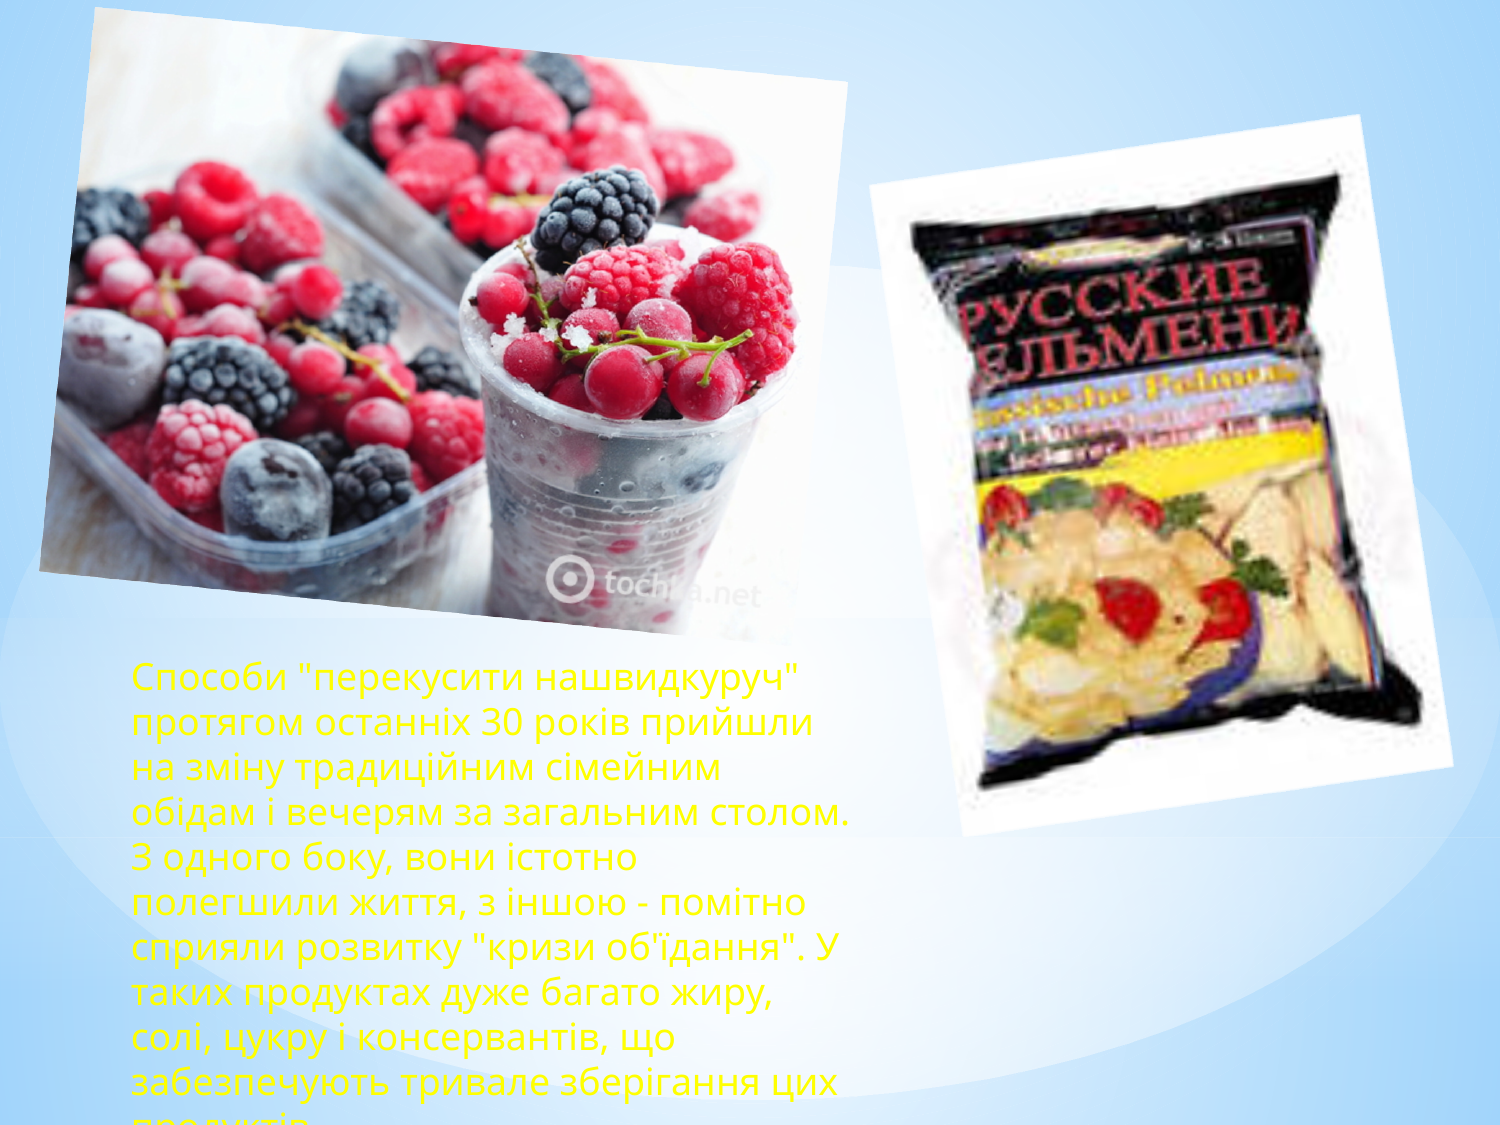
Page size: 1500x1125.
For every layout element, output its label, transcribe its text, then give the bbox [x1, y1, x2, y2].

picture [871, 116, 1452, 836]
picture [40, 7, 847, 645]
text_box Способи "перекусити нашвидкуруч" протягом останніх 30 років прийшли на зміну традиційним сімейним обідам і вечерям за загальним столом. З одного боку, вони істотно полегшили життя, з іншою - помітно сприяли розвитку "кризи об'їдання". У таких продуктах дуже багато жиру, солі, цукру і консервантів, що забезпечують тривале зберігання цих продуктів. [115, 645, 866, 1125]
